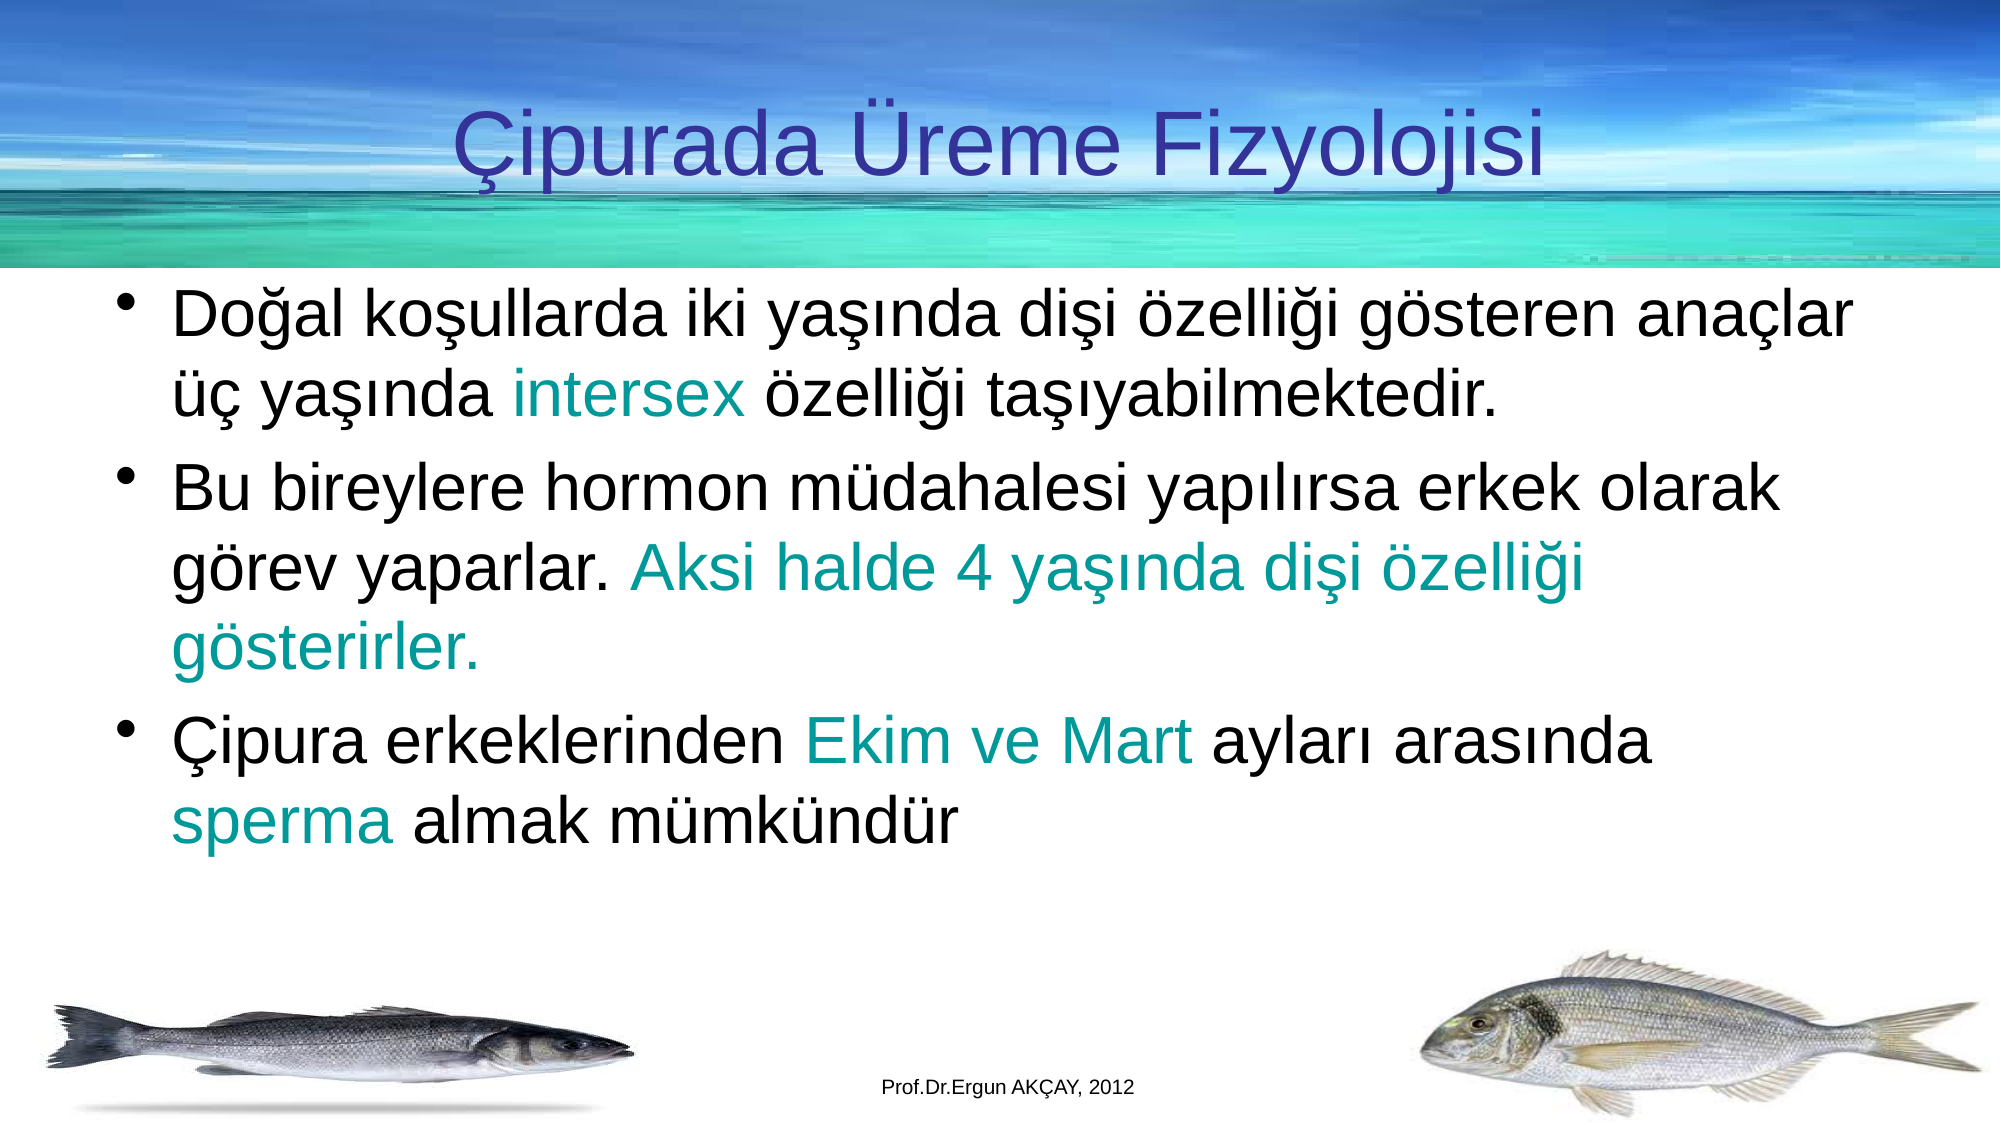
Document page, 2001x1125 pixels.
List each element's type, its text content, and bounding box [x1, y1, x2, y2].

footer Prof.Dr.Ergun AKÇAY, 2012 [763, 1065, 1253, 1125]
picture [1409, 940, 2000, 1125]
picture [0, 0, 2000, 268]
picture [39, 964, 638, 1125]
list Doğal koşullarda iki yaşında dişi özelliği gösteren anaçlar üç yaşında intersex özelliği taşıyabilmektedir. Bu bireylere hormon müdahalesi yapılırsa erkek olarak görev yaparlar. Aksi halde 4 yaşında dişi özelliği gösterirler. Çipura erkeklerinden Ekim ve Mart ayları arasında sperma almak mümkündür [99, 262, 1900, 1005]
title Çipurada Üreme Fizyolojisi [99, 45, 1900, 233]
